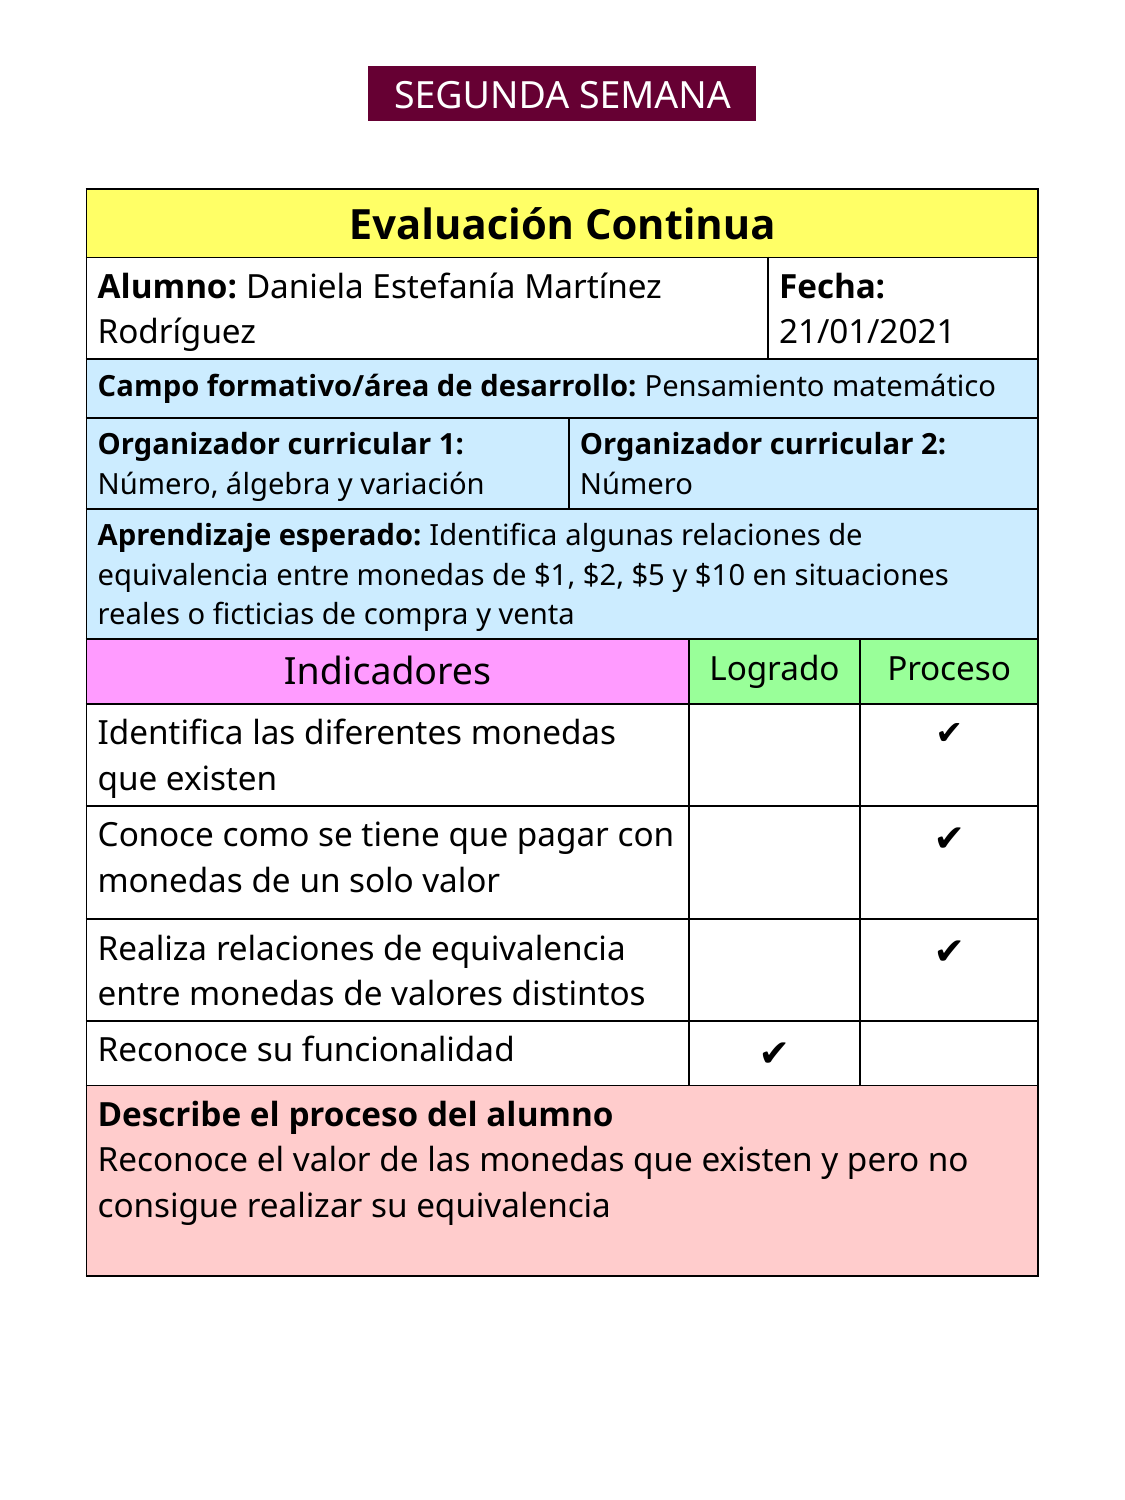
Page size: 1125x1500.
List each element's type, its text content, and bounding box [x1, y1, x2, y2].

table_cell ✔ [861, 705, 1037, 805]
table_cell Aprendizaje esperado: Identifica algunas relaciones de equivalencia entre monedas de $1, $2, $5 y $10 en situaciones reales o ficticias de compra y venta [87, 510, 1037, 638]
table_cell ✔ [861, 920, 1037, 1020]
table_cell Identifica las diferentes monedas que existen [87, 705, 688, 805]
table_cell Campo formativo/área de desarrollo: Pensamiento matemático [87, 360, 1037, 417]
table_cell ✔ [861, 807, 1037, 918]
table_cell Alumno: Daniela Estefanía Martínez Rodríguez [87, 258, 767, 358]
table_cell [861, 1022, 1037, 1085]
table_cell Conoce como se tiene que pagar con monedas de un solo valor [87, 807, 688, 918]
table_cell Reconoce su funcionalidad [87, 1022, 688, 1085]
table_cell [690, 807, 859, 918]
text_box SEGUNDA SEMANA [368, 66, 756, 121]
table_cell Logrado [690, 640, 859, 703]
table_cell Organizador curricular 2: Número [570, 419, 1037, 508]
table_cell Realiza relaciones de equivalencia entre monedas de valores distintos [87, 920, 688, 1020]
table_cell Organizador curricular 1: Número, álgebra y variación [87, 419, 568, 508]
table_cell [690, 705, 859, 805]
table_cell Indicadores [87, 640, 688, 703]
table_cell [690, 920, 859, 1020]
table_header Evaluación Continua [87, 190, 1037, 257]
table_cell Proceso [861, 640, 1037, 703]
table_cell Describe el proceso del alumno Reconoce el valor de las monedas que existen y pero no consigue realizar su equivalencia [87, 1086, 1037, 1275]
table_cell ✔ [690, 1022, 859, 1085]
table_cell Fecha: 21/01/2021 [769, 258, 1037, 358]
